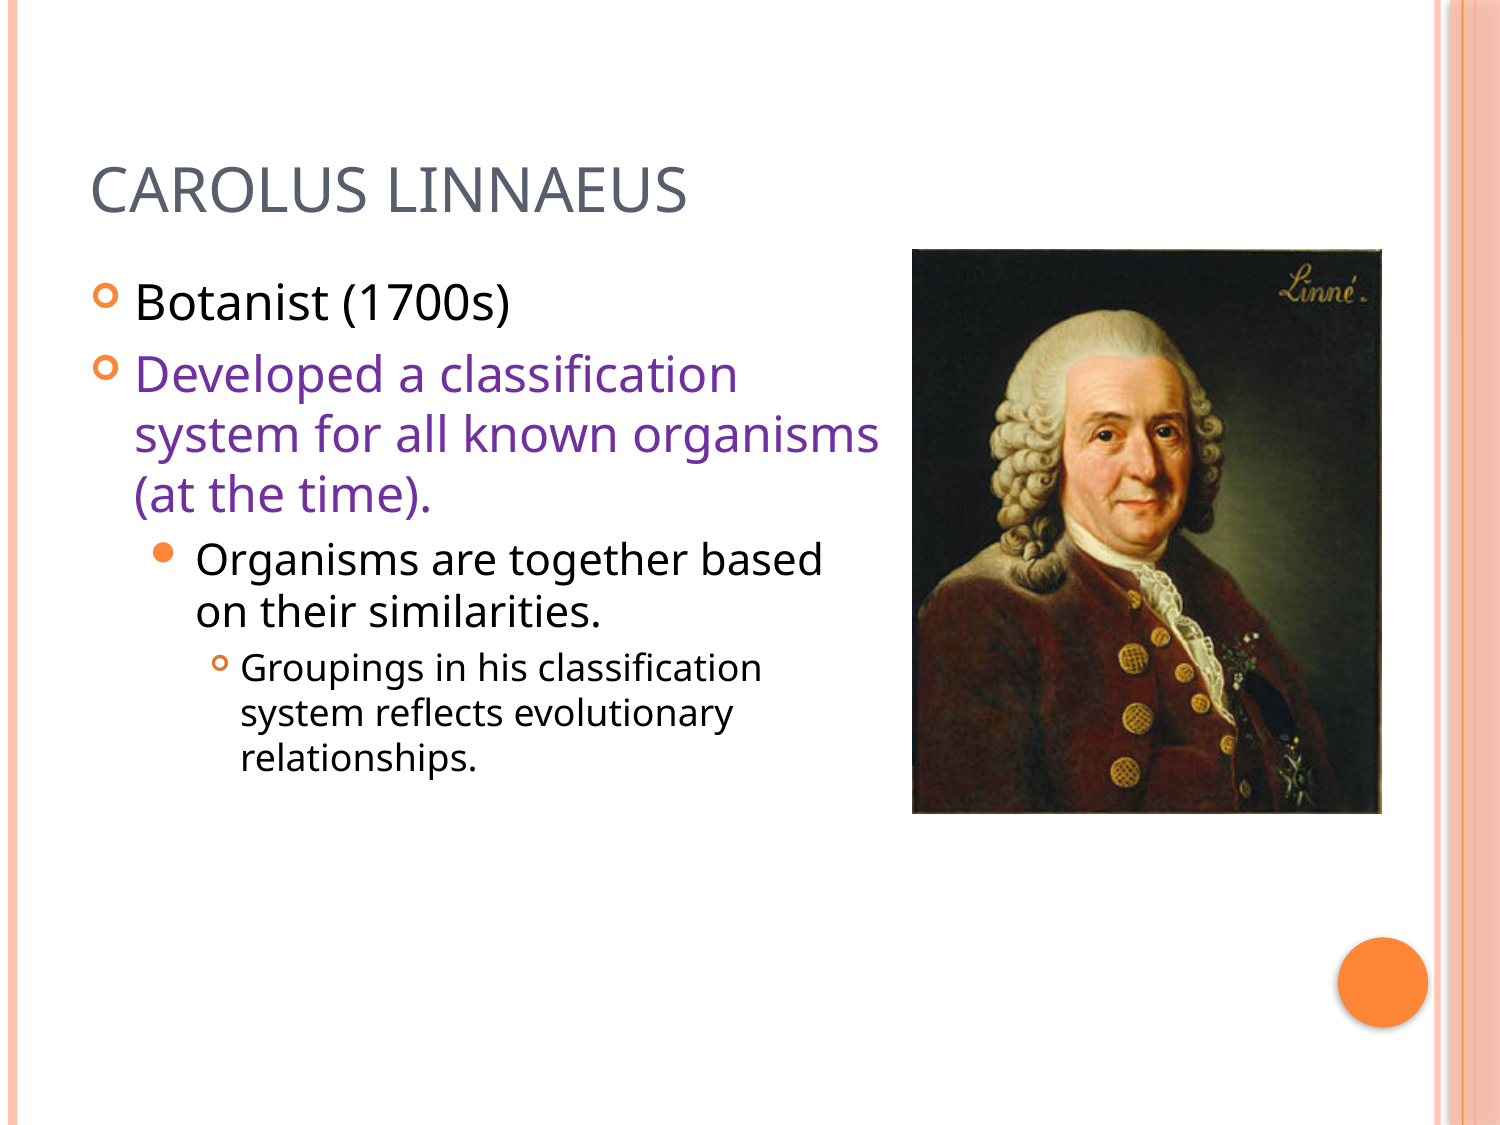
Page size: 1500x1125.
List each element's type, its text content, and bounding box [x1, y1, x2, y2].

picture [911, 249, 1382, 815]
title Carolus Linnaeus [75, 45, 1300, 233]
list Botanist (1700s) Developed a classification system for all known organisms (at the time). Organisms are together based on their similarities. Groupings in his classification system reflects evolutionary relationships. [74, 262, 901, 1063]
